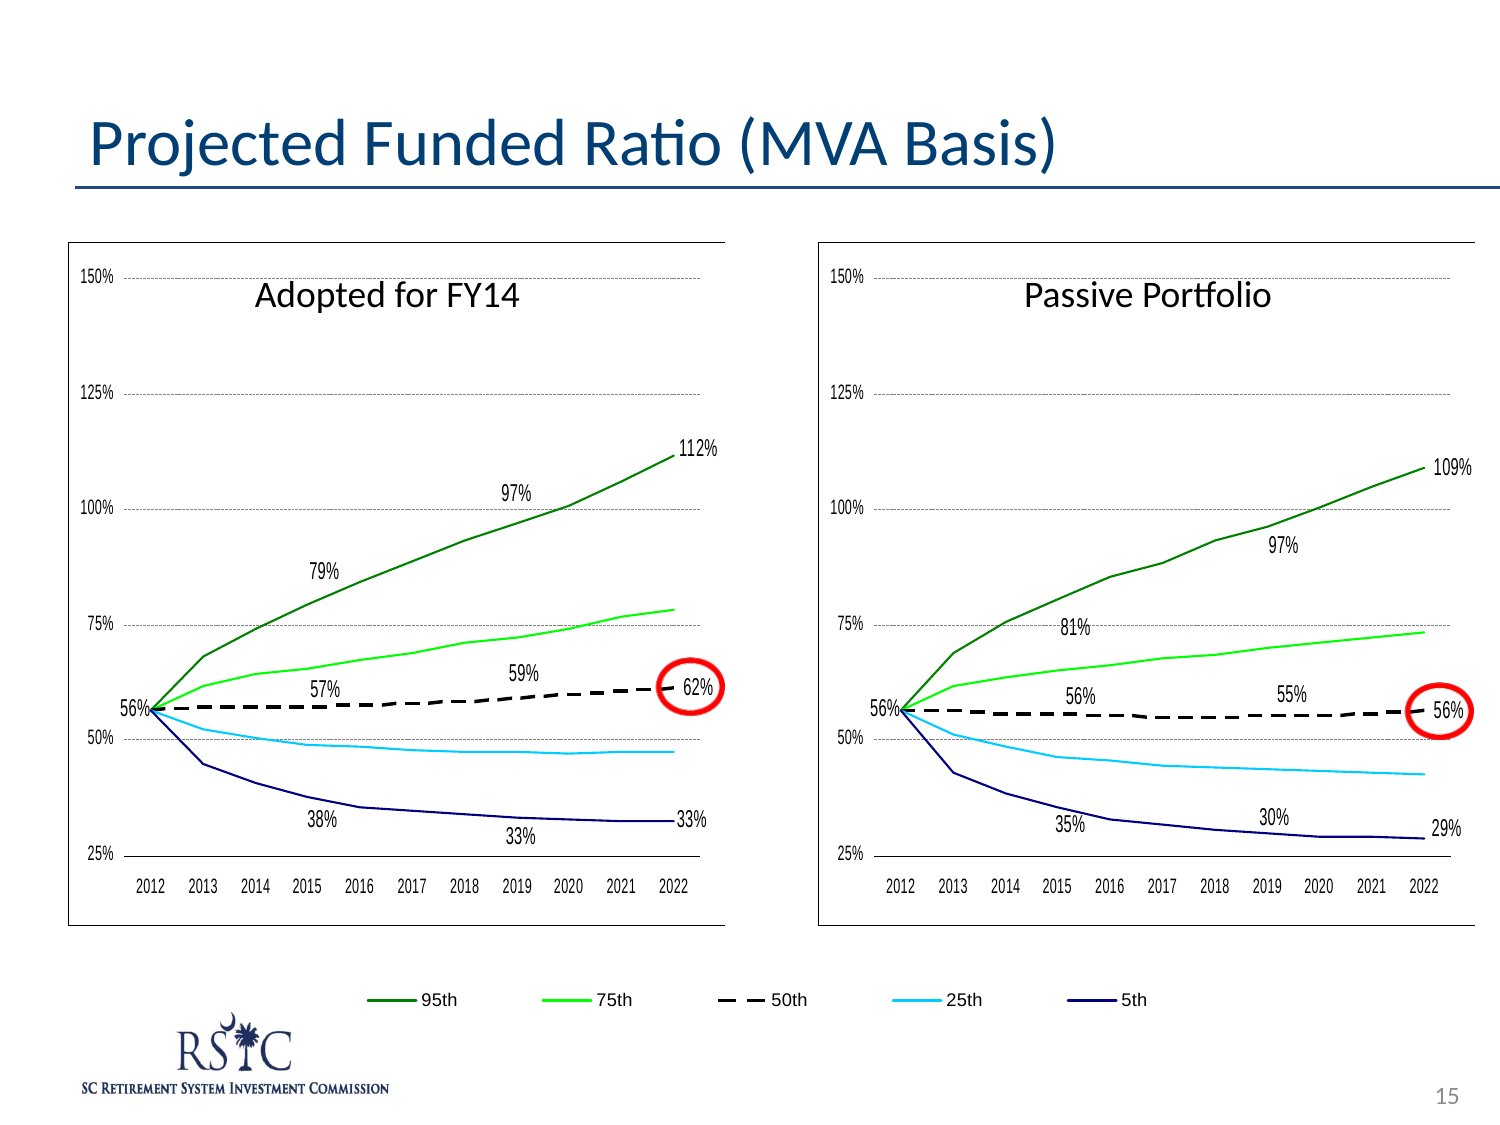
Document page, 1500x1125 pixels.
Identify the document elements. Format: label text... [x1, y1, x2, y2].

picture [62, 233, 726, 935]
picture [357, 986, 1157, 1013]
text_box Projected Funded Ratio (MVA Basis) [75, 91, 1421, 187]
text_box [56, 1012, 413, 1119]
text_box 15 [1125, 1065, 1475, 1125]
picture [812, 233, 1476, 935]
